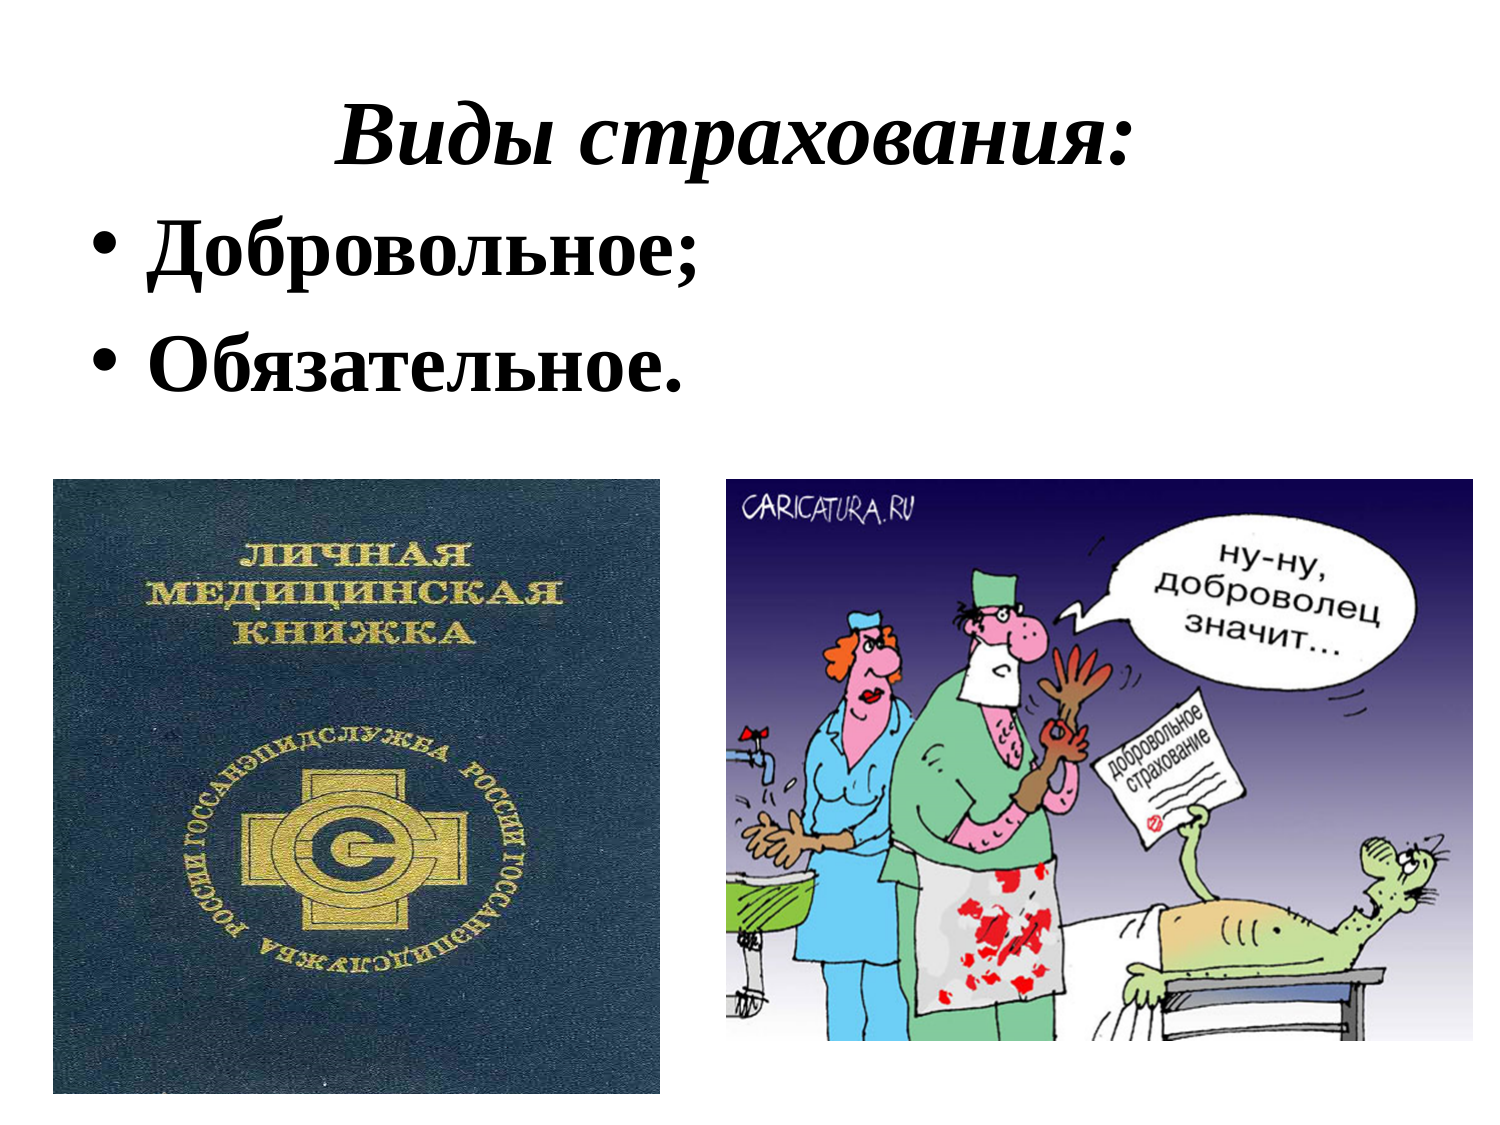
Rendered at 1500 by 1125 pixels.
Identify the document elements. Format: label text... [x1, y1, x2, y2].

title Виды страхования: [75, 24, 1400, 184]
picture [52, 479, 661, 1094]
list Добровольное; Обязательное. [75, 184, 1425, 1043]
picture [726, 479, 1473, 1042]
